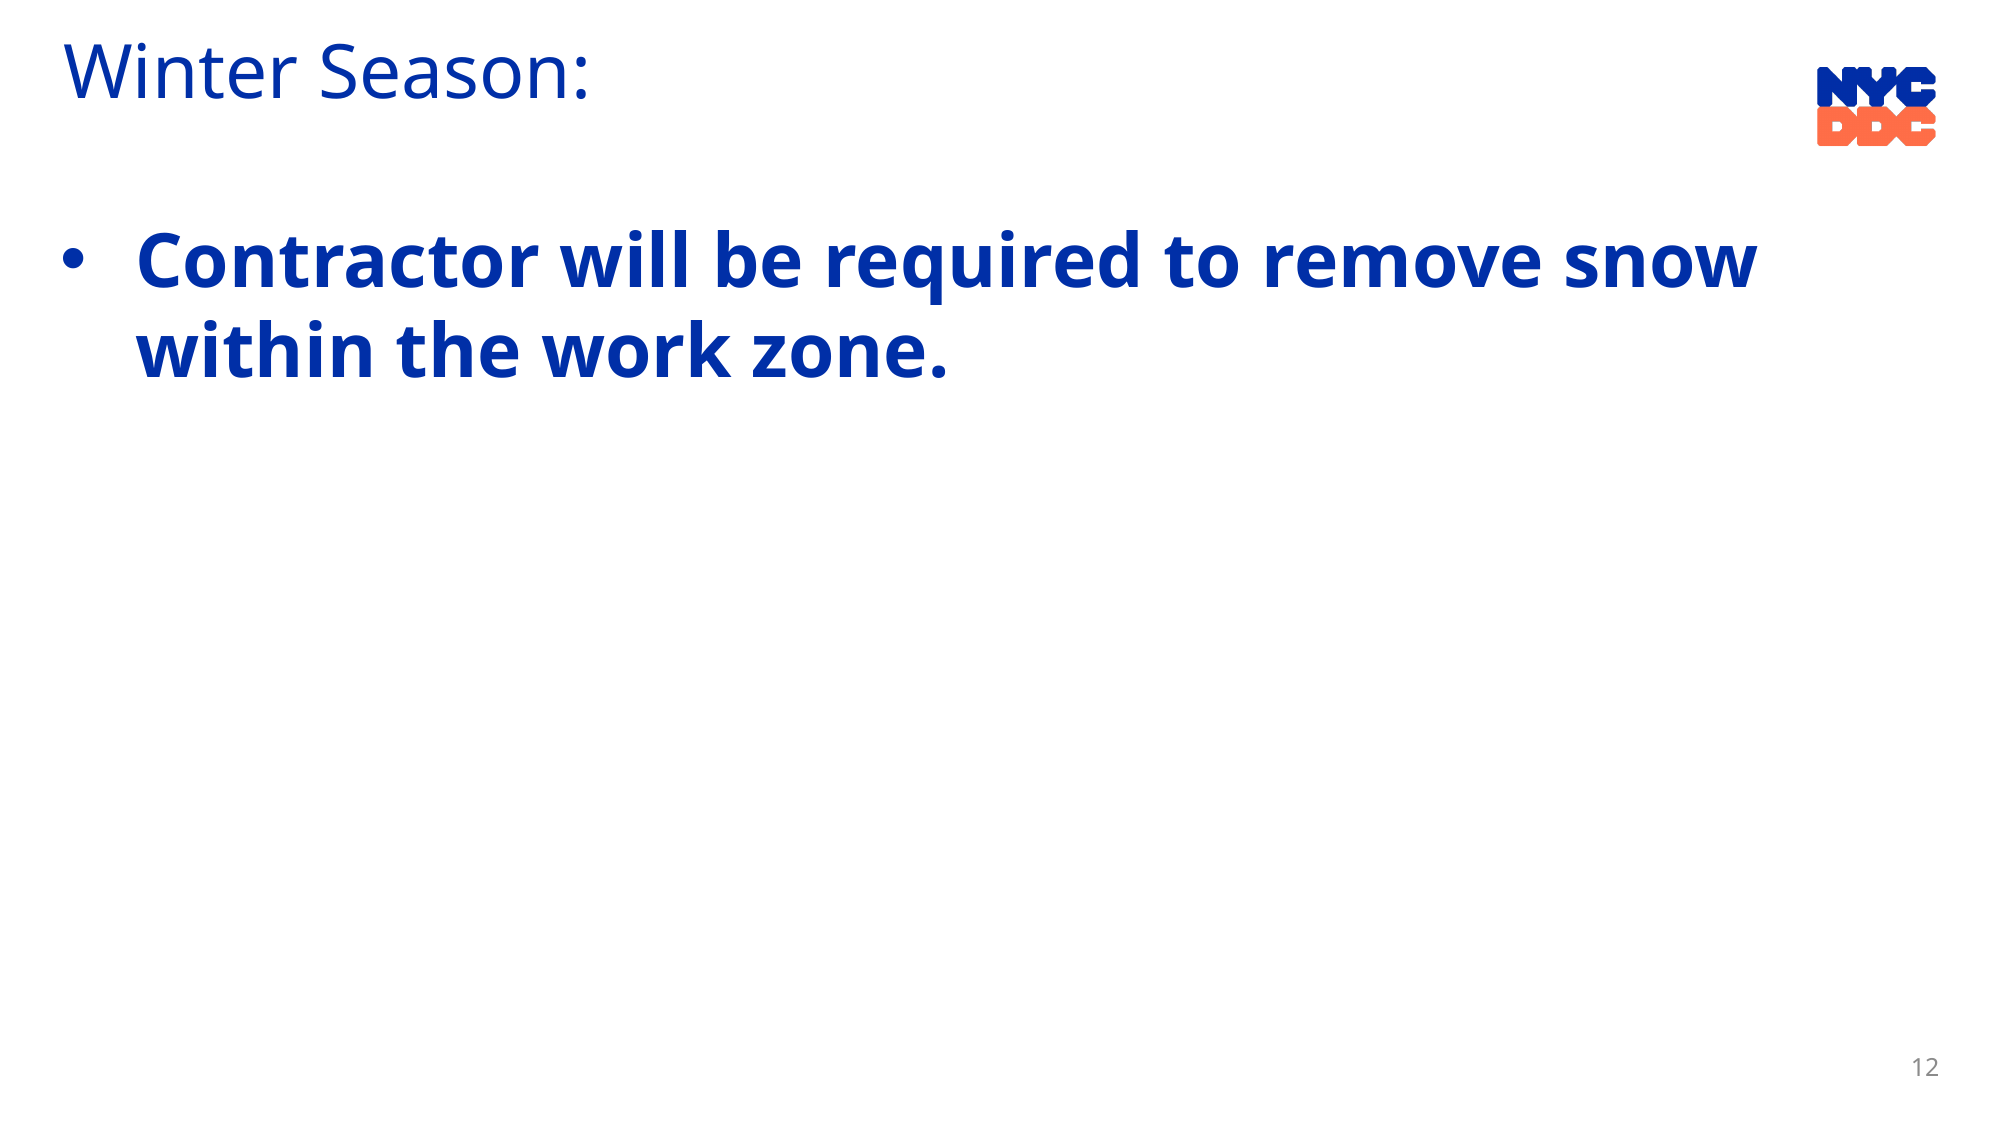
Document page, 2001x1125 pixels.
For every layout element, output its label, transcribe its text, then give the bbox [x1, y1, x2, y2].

picture [1817, 66, 1936, 147]
text_box Contractor will be required to remove snow within the work zone. [45, 204, 1829, 1074]
text_box Winter Season: [48, 26, 1591, 190]
text_box 12 [1434, 1038, 1955, 1099]
